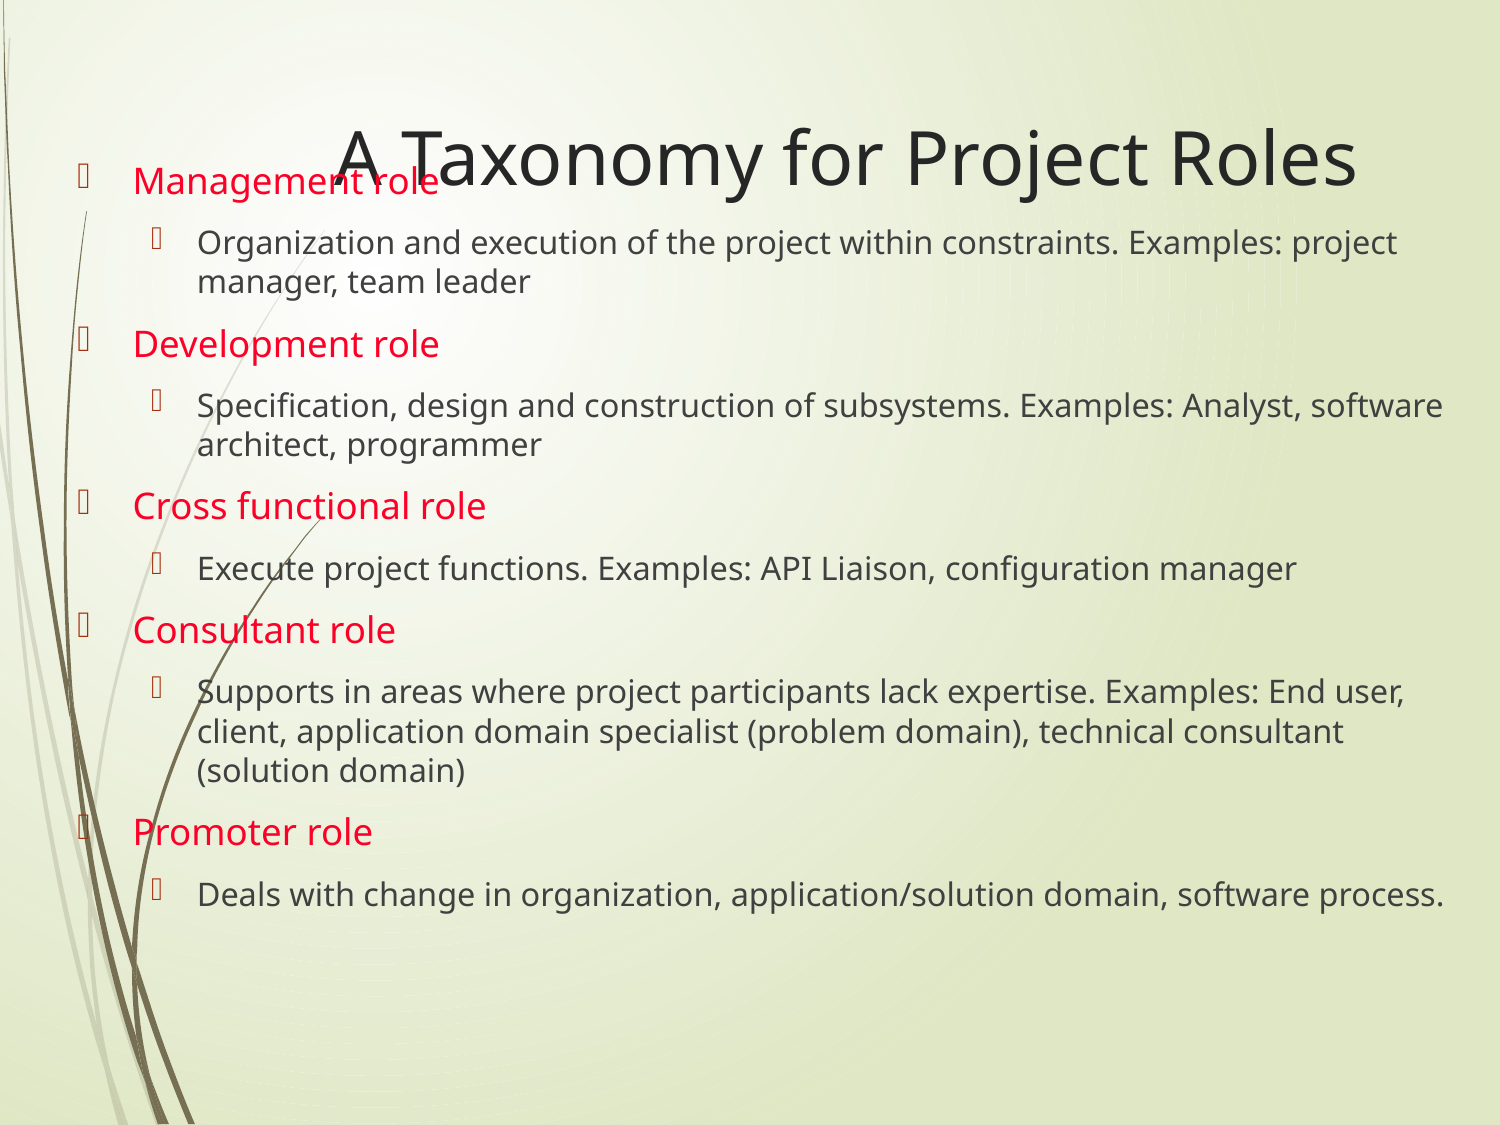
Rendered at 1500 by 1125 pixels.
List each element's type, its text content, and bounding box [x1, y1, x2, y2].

title A Taxonomy for Project Roles [319, 102, 1400, 149]
list Management role Organization and execution of the project within constraints. Examples: project manager, team leader Development role Specification, design and construction of subsystems. Examples: Analyst, software architect, programmer Cross functional role Execute project functions. Examples: API Liaison, configuration manager Consultant role Supports in areas where project participants lack expertise. Examples: End user, client, application domain specialist (problem domain), technical consultant (solution domain) Promoter role Deals with change in organization, application/solution domain, software process. [62, 149, 1463, 958]
